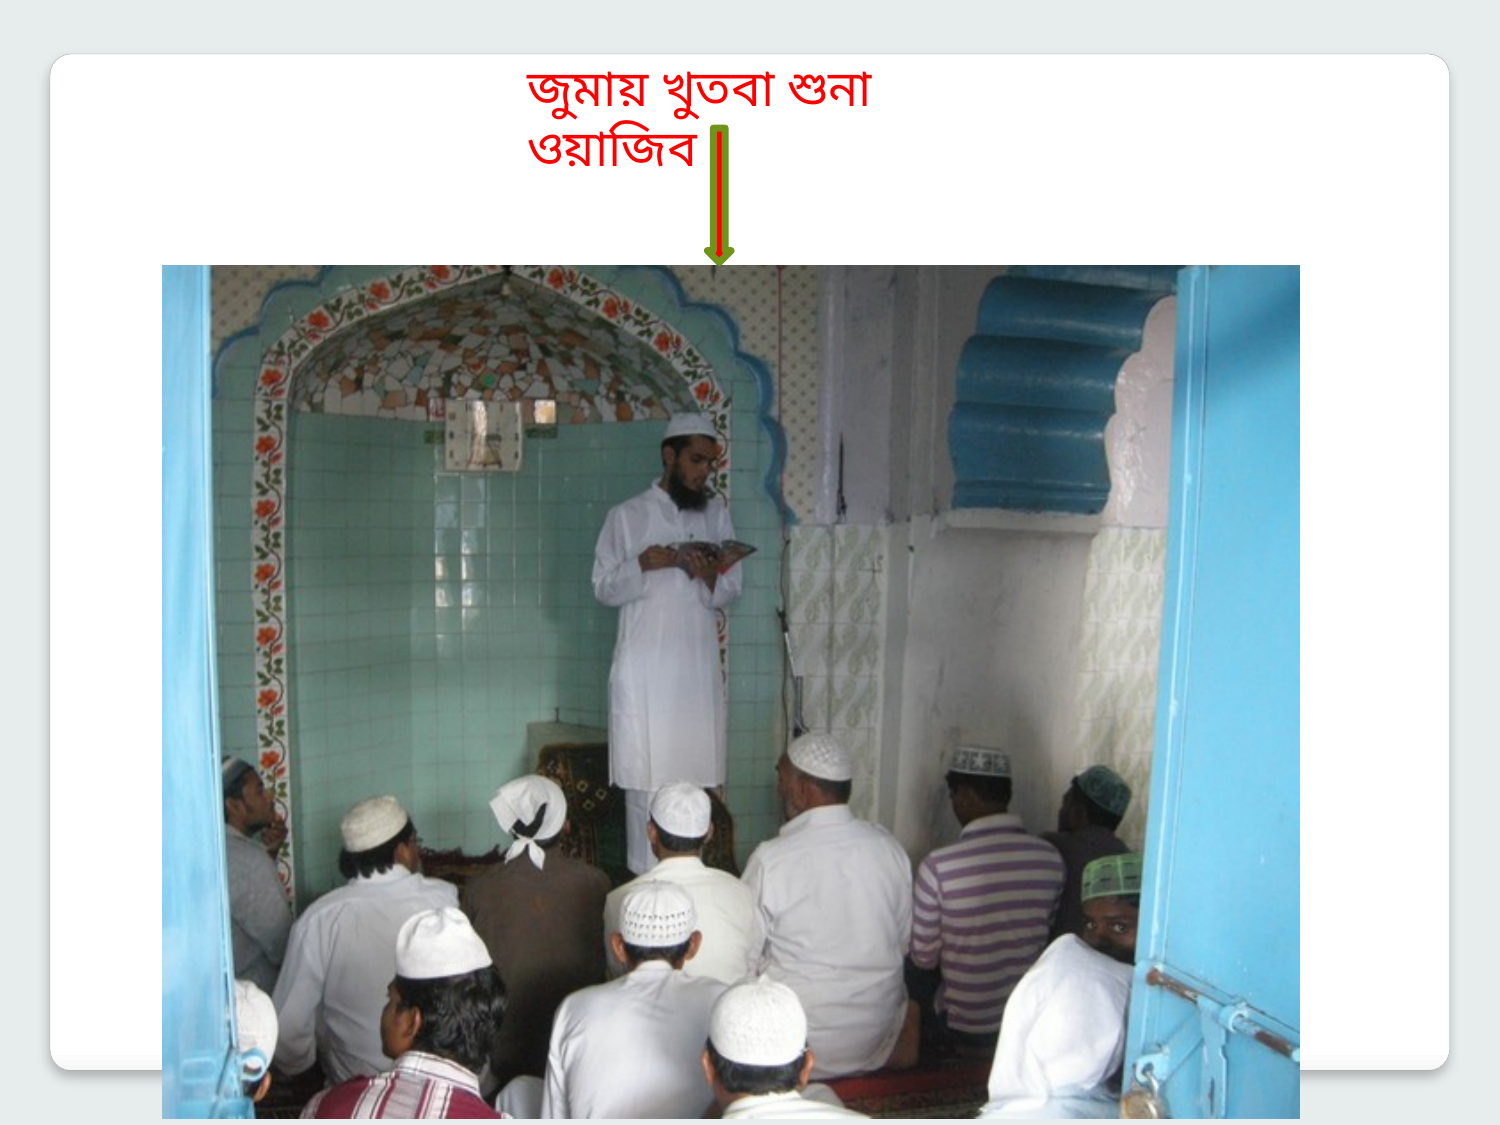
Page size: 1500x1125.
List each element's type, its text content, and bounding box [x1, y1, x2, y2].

text_box জুমায় খুতবা শুনা ওয়াজিব [512, 49, 1050, 184]
picture [162, 265, 1301, 1120]
text_box [703, 124, 735, 264]
